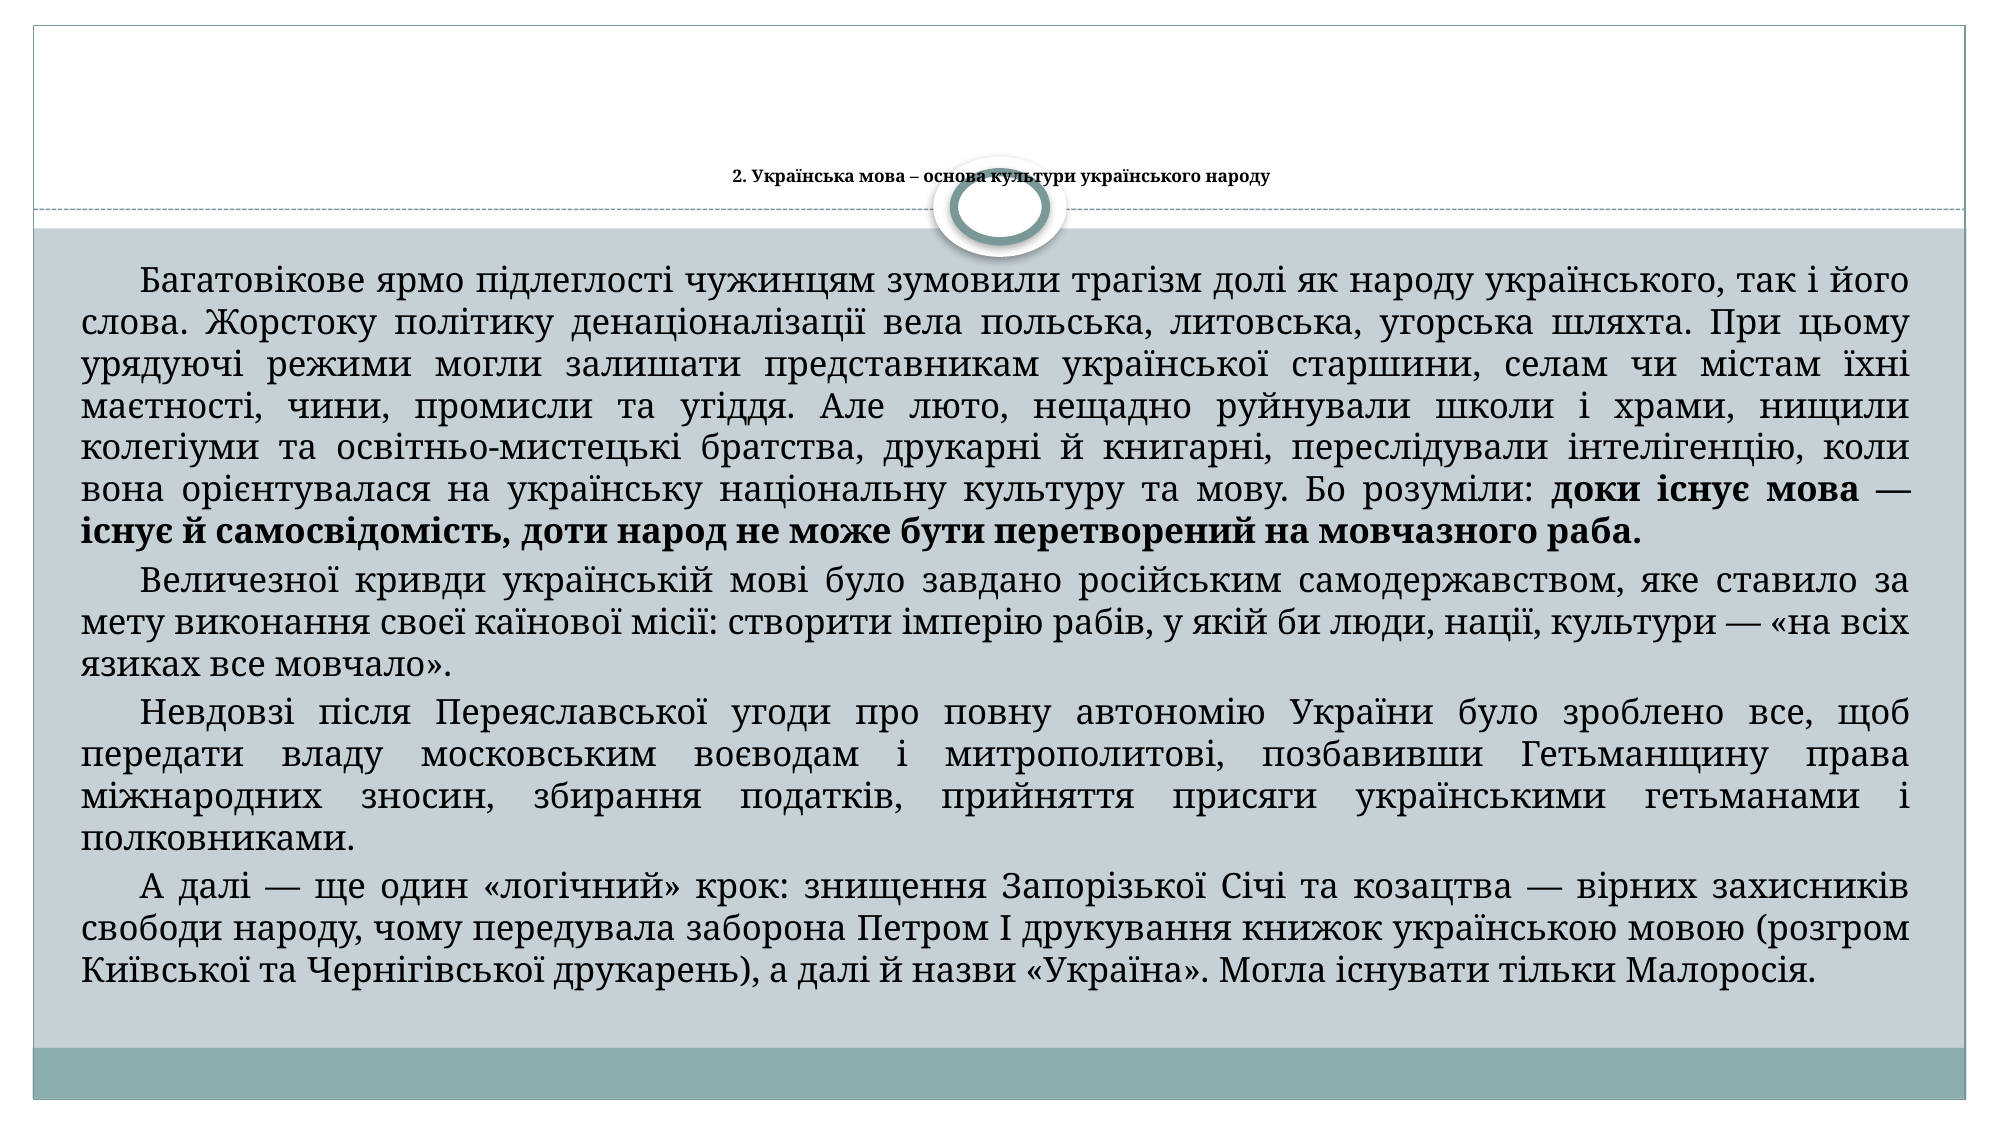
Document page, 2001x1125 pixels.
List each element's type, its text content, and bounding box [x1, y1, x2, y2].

title 2. Українська мова – основа культури українського народу [66, 0, 1933, 194]
list Багатовікове ярмо підлеглості чужинцям зумовили трагізм долі як народу українського, так і його слова. Жорстоку політику денаціоналізації вела польська, литовська, угорська шляхта. При цьому урядуючі режими могли залишати представникам української старшини, селам чи містам їхні маєтності, чини, промисли та угіддя. Але люто, нещадно руйнували школи і храми, нищили колегіуми та освітньо-мистецькі братства, друкарні й книгарні, переслідували інтелігенцію, коли вона орієнтувалася на українську національну культуру та мову. Бо розуміли: доки існує мова — існує й самосвідомість, доти народ не може бути перетворений на мовчазного раба. Величезної кривди українській мові було завдано російським самодержавством, яке ставило за мету виконання своєї каїнової місії: створити імперію рабів, у якій би люди, нації, культури — «на всіх язиках все мовчало». Невдовзі після Переяславської угоди про повну автономію України було зроблено все, щоб передати владу московським воєводам і митрополитові, позбавивши Гетьманщину права міжнародних зносин, збирання податків, прийняття присяги українськими гетьманами і полковниками. А далі — ще один «логічний» крок: знищення Запорізької Січі та козацтва — вірних захисників свободи народу, чому передувала заборона Петром І друкування книжок українською мовою (розгром Київської та Чернігівської друкарень), а далі й назви «Україна». Могла існувати тільки Малоросія. [66, 250, 1926, 1001]
